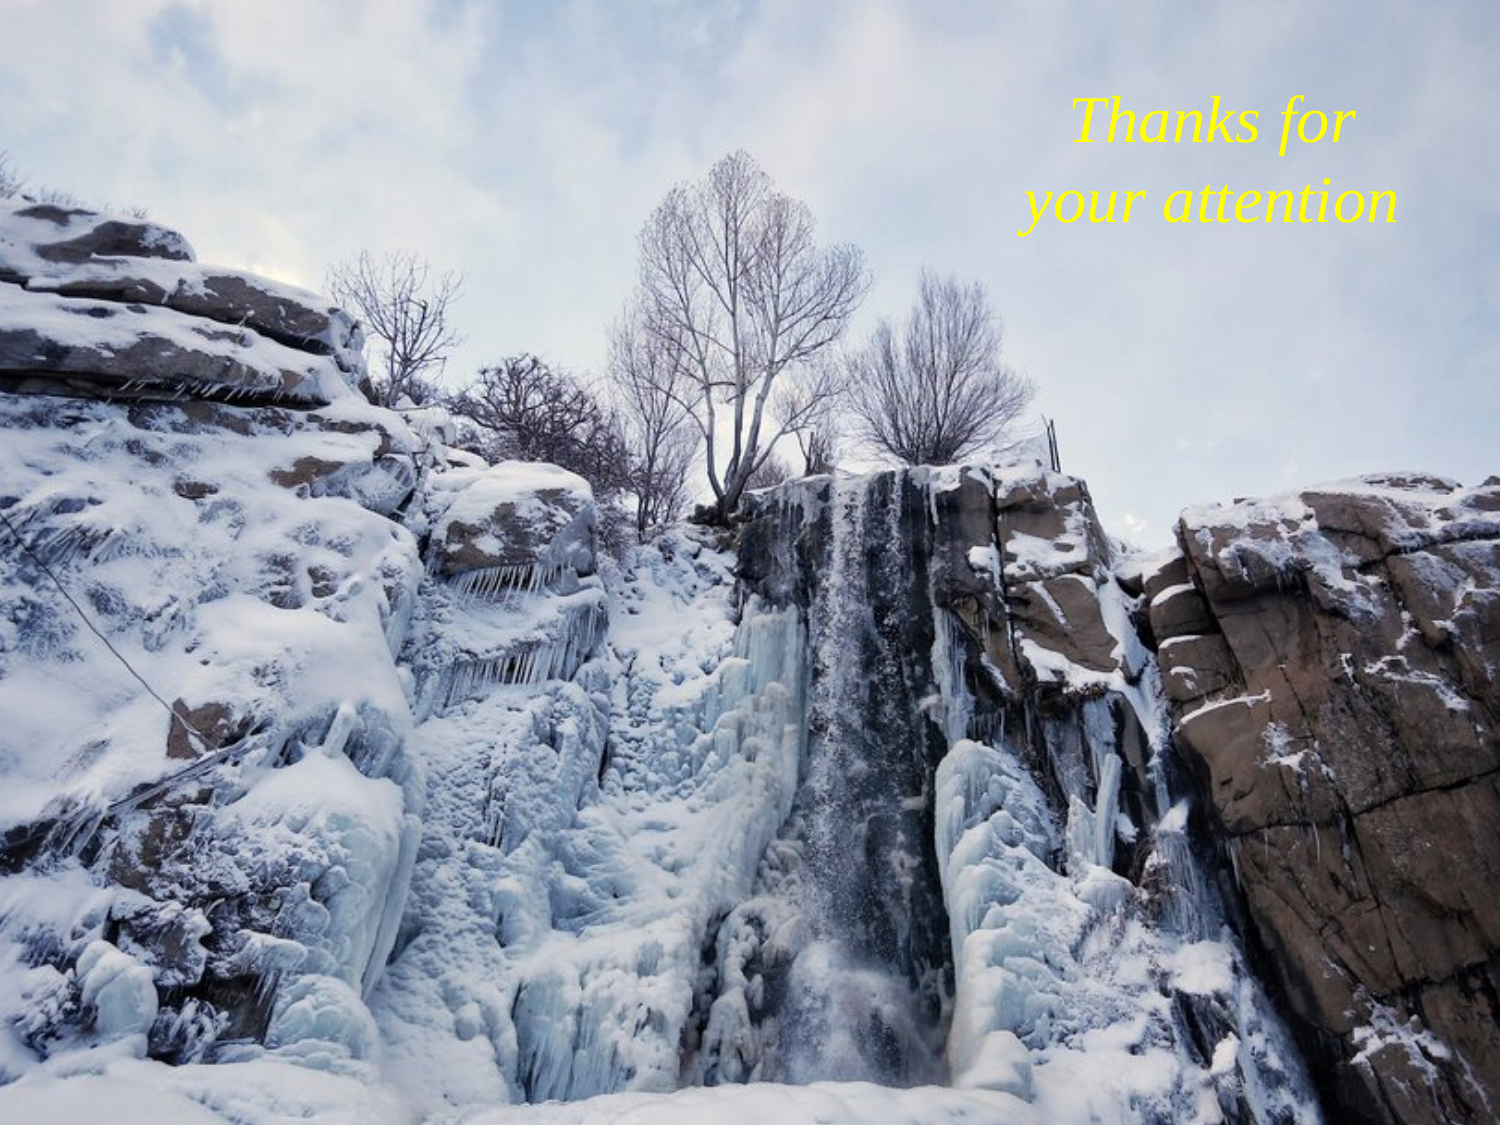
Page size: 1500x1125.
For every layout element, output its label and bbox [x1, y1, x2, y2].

list [0, 0, 1500, 1125]
